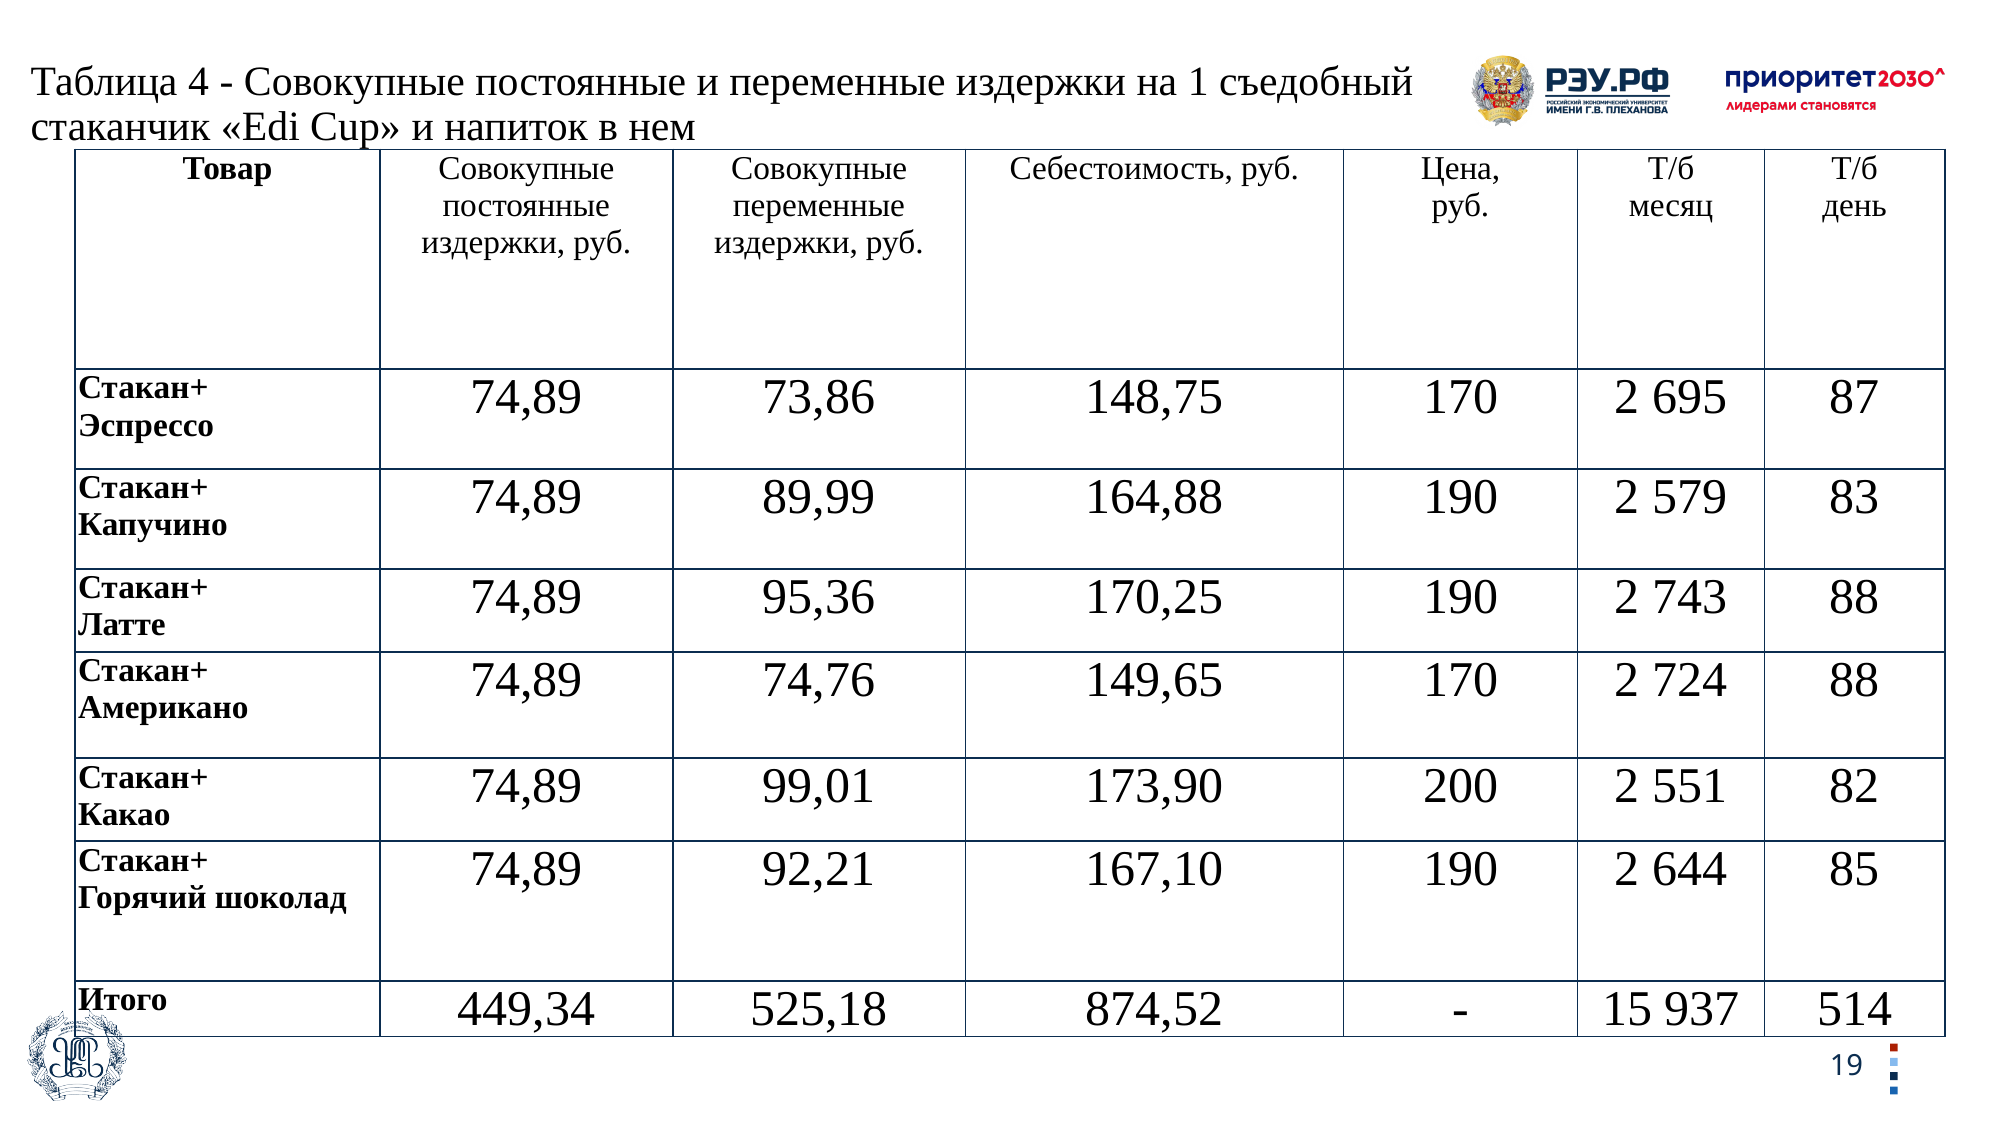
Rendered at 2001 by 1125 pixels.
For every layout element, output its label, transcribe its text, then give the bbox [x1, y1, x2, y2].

table_cell 170 [1344, 653, 1577, 757]
table_cell 87 [1765, 370, 1944, 468]
table_header Товар [76, 150, 379, 368]
table_cell 170 [1344, 370, 1577, 468]
list Таблица 4 - Совокупные постоянные и переменные издержки на 1 съедобный стаканчик «Edi Cup» и напиток в нем [15, 51, 1437, 757]
table_header Цена, руб. [1344, 150, 1577, 368]
table_cell 449,34 [381, 982, 672, 1036]
table_cell 92,21 [674, 842, 965, 980]
picture [1726, 68, 1945, 113]
table_cell Итого [76, 982, 379, 1036]
picture [1461, 31, 1680, 155]
table_cell 74,89 [381, 370, 672, 468]
table_cell 190 [1344, 570, 1577, 651]
table_cell 190 [1344, 470, 1577, 568]
table_cell 82 [1765, 759, 1944, 840]
picture [27, 1010, 127, 1101]
table_cell 525,18 [674, 982, 965, 1036]
table_cell 99,01 [674, 759, 965, 840]
table_header Т/б месяц [1578, 150, 1764, 368]
table_cell 874,52 [966, 982, 1343, 1036]
table_cell 190 [1344, 842, 1577, 980]
table_cell 2 743 [1578, 570, 1764, 651]
table_cell 164,88 [966, 470, 1343, 568]
table_cell 15 937 [1578, 982, 1764, 1036]
table_cell 89,99 [674, 470, 965, 568]
table_header Совокупные переменные издержки, руб. [674, 150, 965, 368]
table_cell 514 [1765, 982, 1944, 1036]
table_cell 173,90 [966, 759, 1343, 840]
table_cell 83 [1765, 470, 1944, 568]
table_cell 2 551 [1578, 759, 1764, 840]
table_cell Стакан+ Капучино [76, 470, 379, 568]
table_cell 148,75 [966, 370, 1343, 468]
table_header Себестоимость, руб. [966, 150, 1343, 368]
table_header Т/б день [1765, 150, 1944, 368]
table_cell 73,86 [674, 370, 965, 468]
table_cell 170,25 [966, 570, 1343, 651]
table_cell 85 [1765, 842, 1944, 980]
table_cell 88 [1765, 653, 1944, 757]
table_header Совокупные постоянные издержки, руб. [381, 150, 672, 368]
table_cell 74,89 [381, 570, 672, 651]
table_cell 74,89 [381, 759, 672, 840]
table_cell 74,89 [381, 470, 672, 568]
table_cell 2 644 [1578, 842, 1764, 980]
table_cell Стакан+ Латте [76, 570, 379, 651]
table_cell 74,76 [674, 653, 965, 757]
table_cell 200 [1344, 759, 1577, 840]
table_cell - [1344, 982, 1577, 1036]
table_cell 149,65 [966, 653, 1343, 757]
table_cell 74,89 [381, 842, 672, 980]
table_cell Стакан+ Эспрессо [76, 370, 379, 468]
table_cell Стакан+ Горячий шоколад [76, 842, 379, 980]
table_cell 2 695 [1578, 370, 1764, 468]
table_cell 167,10 [966, 842, 1343, 980]
table_cell Стакан+ Американо [76, 653, 379, 757]
table_cell 74,89 [381, 653, 672, 757]
table_cell 88 [1765, 570, 1944, 651]
table_cell 95,36 [674, 570, 965, 651]
table_cell 2 579 [1578, 470, 1764, 568]
table_cell Стакан+ Какао [76, 759, 379, 840]
table_cell 2 724 [1578, 653, 1764, 757]
